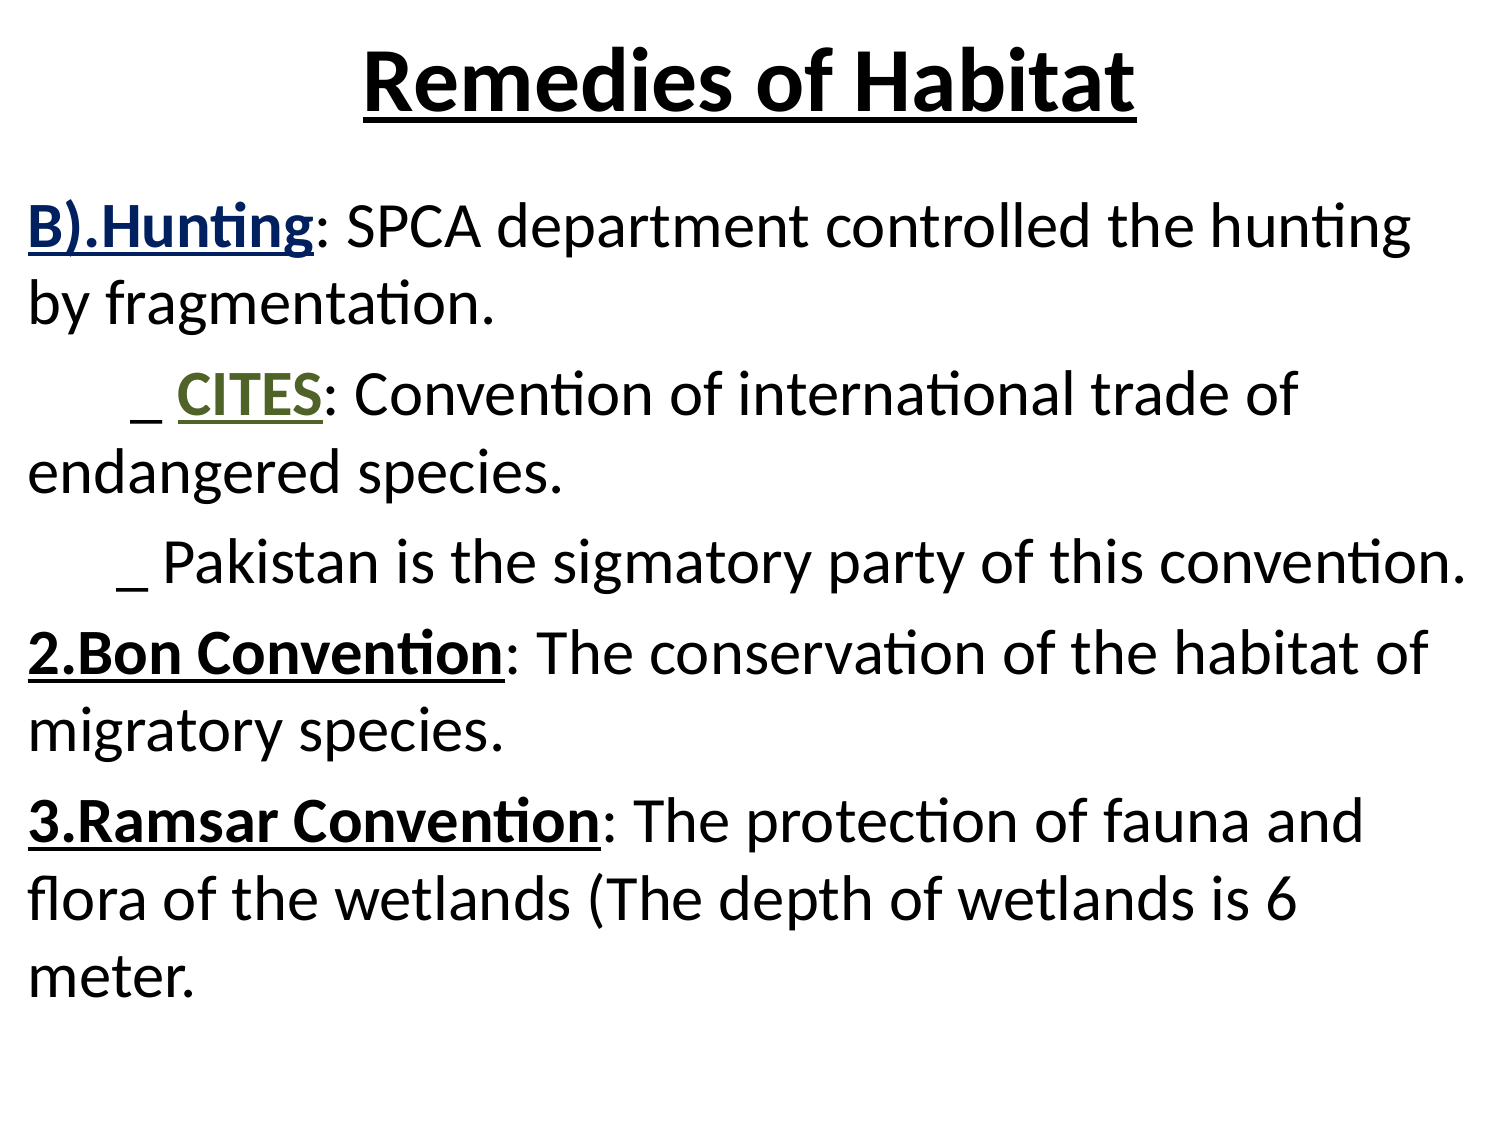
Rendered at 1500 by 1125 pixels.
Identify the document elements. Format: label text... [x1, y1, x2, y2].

title Remedies of Habitat [75, 0, 1425, 150]
list B).Hunting: SPCA department controlled the hunting by fragmentation. _ CITES: Convention of international trade of endangered species. _ Pakistan is the sigmatory party of this convention. 2.Bon Convention: The conservation of the habitat of migratory species. 3.Ramsar Convention: The protection of fauna and flora of the wetlands (The depth of wetlands is 6 meter. [12, 174, 1488, 1100]
